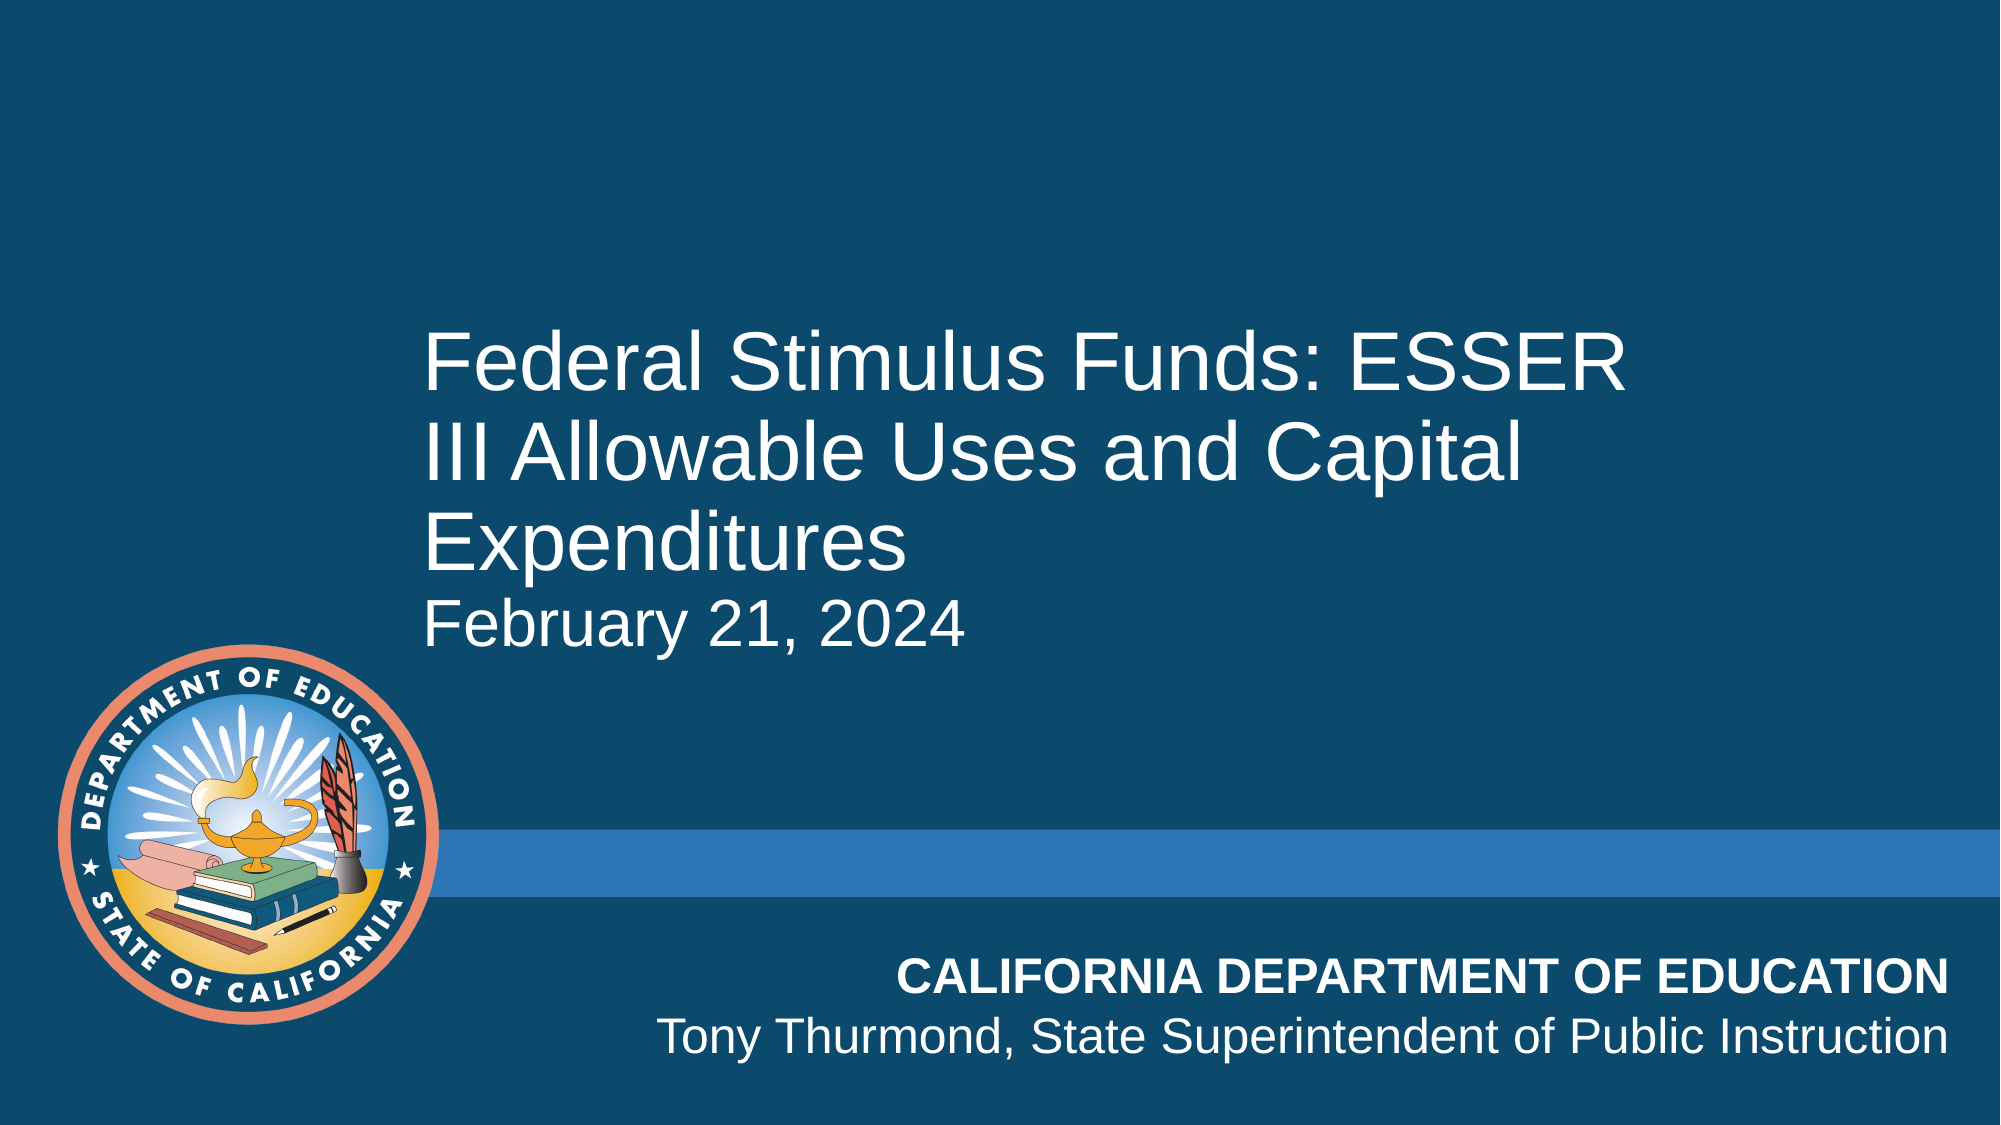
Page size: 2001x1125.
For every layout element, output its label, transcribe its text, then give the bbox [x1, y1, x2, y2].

picture [55, 639, 443, 1031]
title Federal Stimulus Funds: ESSER III Allowable Uses and Capital Expenditures February 21, 2024 [408, 162, 1688, 817]
